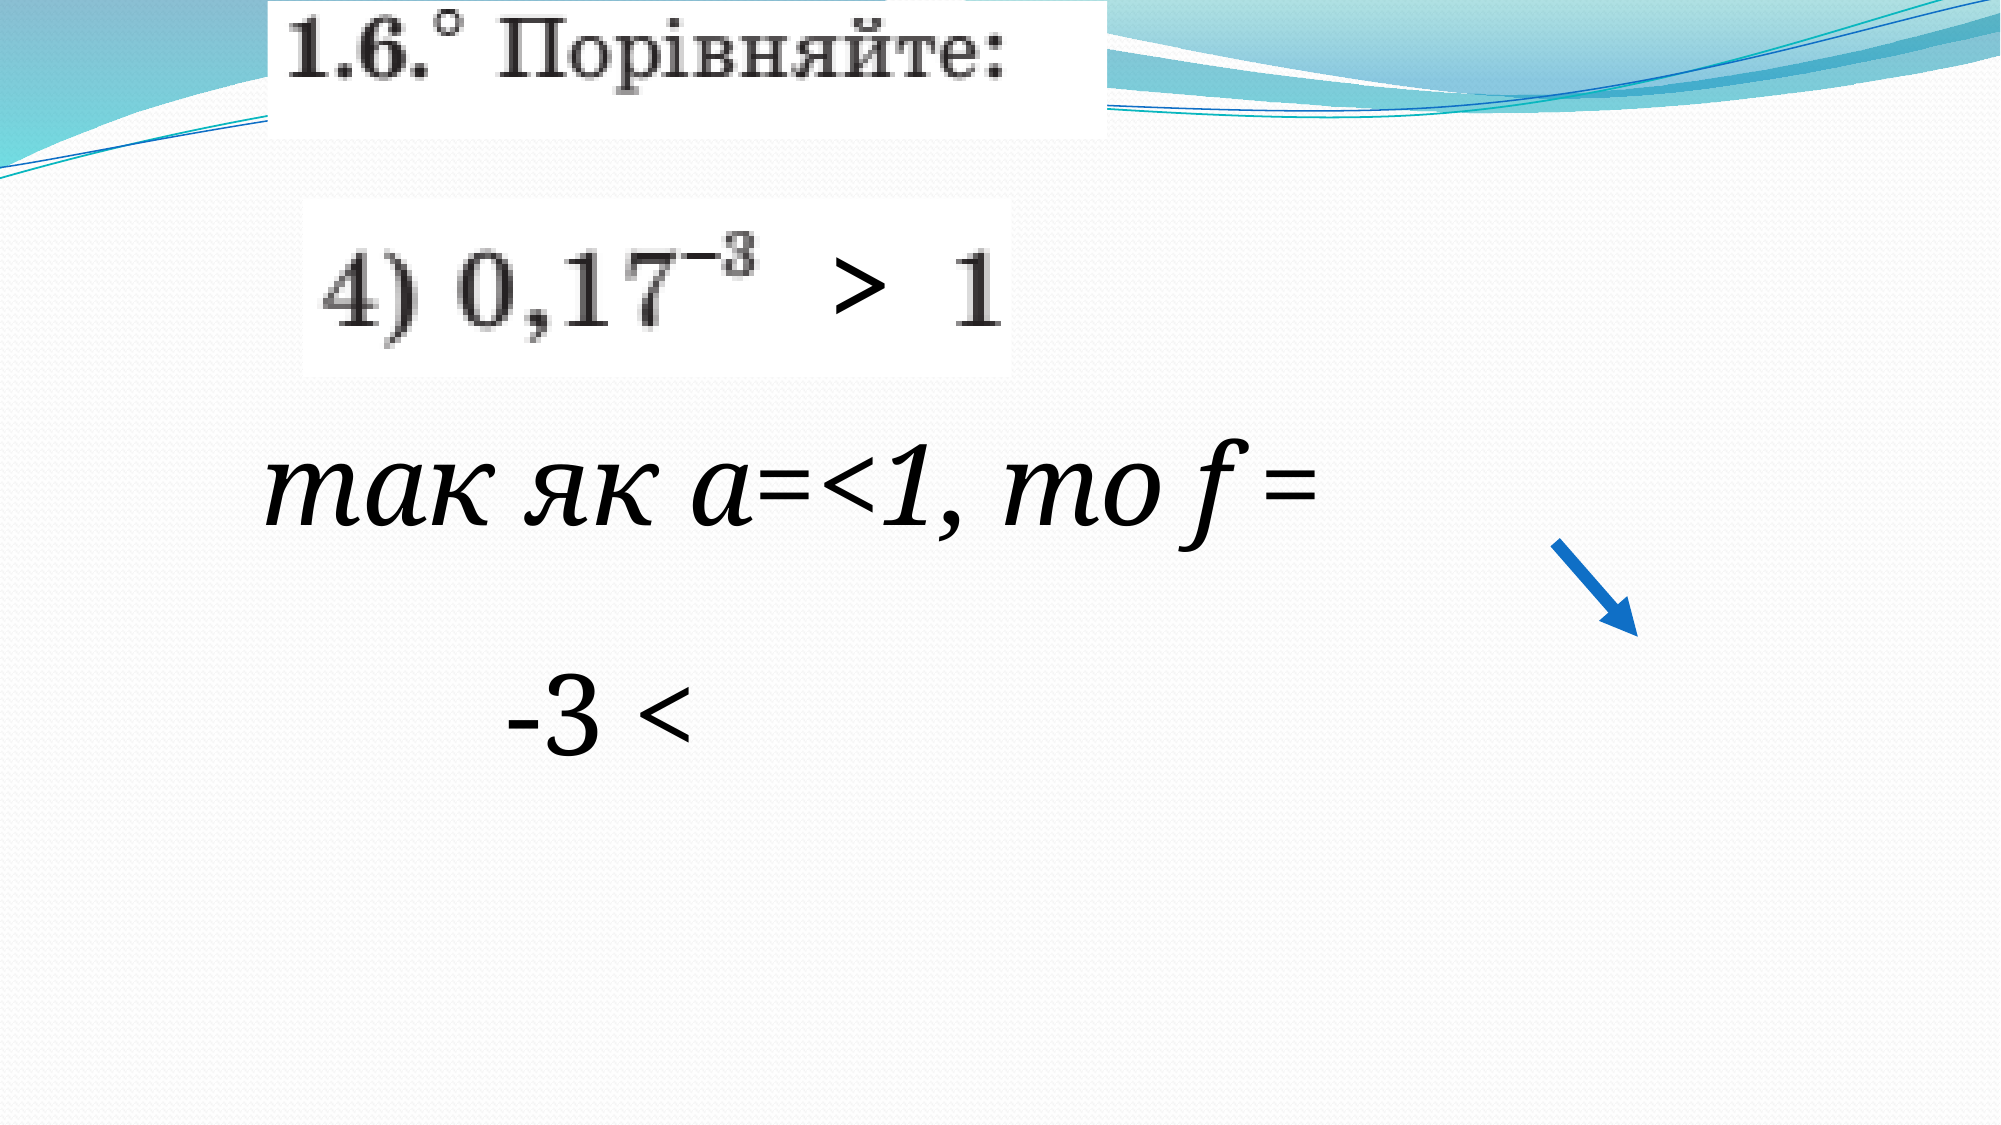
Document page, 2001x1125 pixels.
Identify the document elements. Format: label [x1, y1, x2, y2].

text_box [1554, 541, 1638, 637]
picture [302, 198, 1012, 377]
list [267, 0, 1108, 139]
